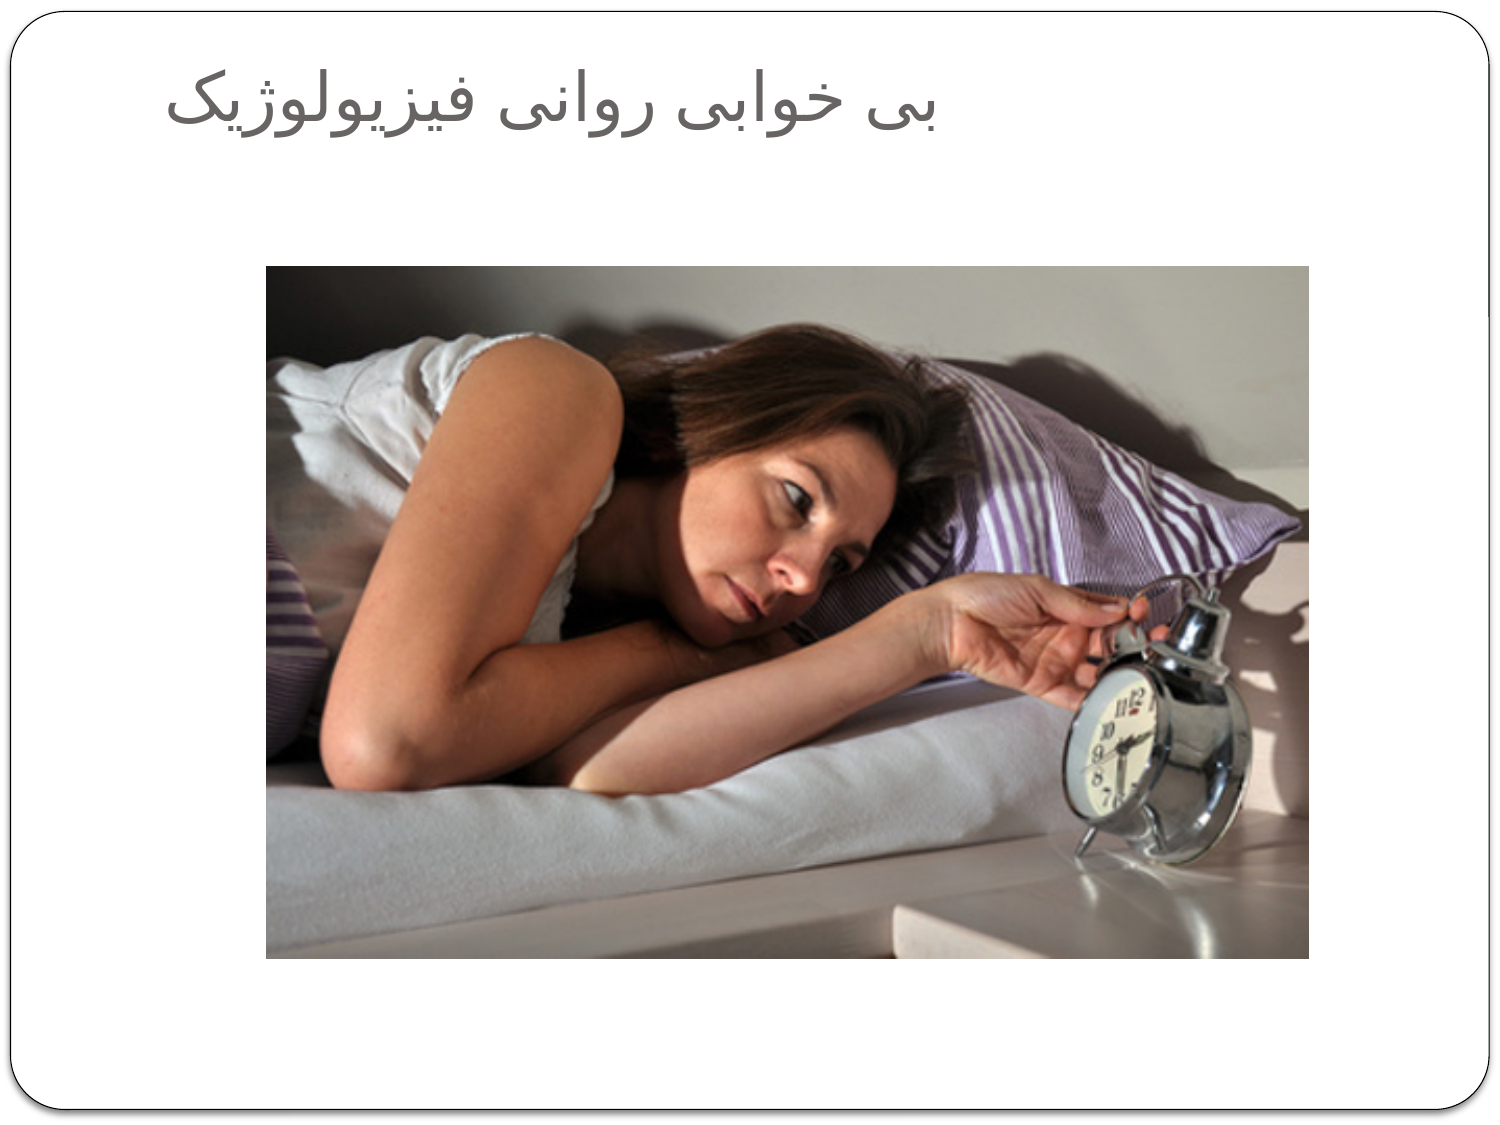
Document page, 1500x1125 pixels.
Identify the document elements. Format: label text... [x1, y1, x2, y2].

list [266, 266, 1309, 959]
title بی خوابی روانی فیزیولوژیک [150, 45, 1425, 233]
